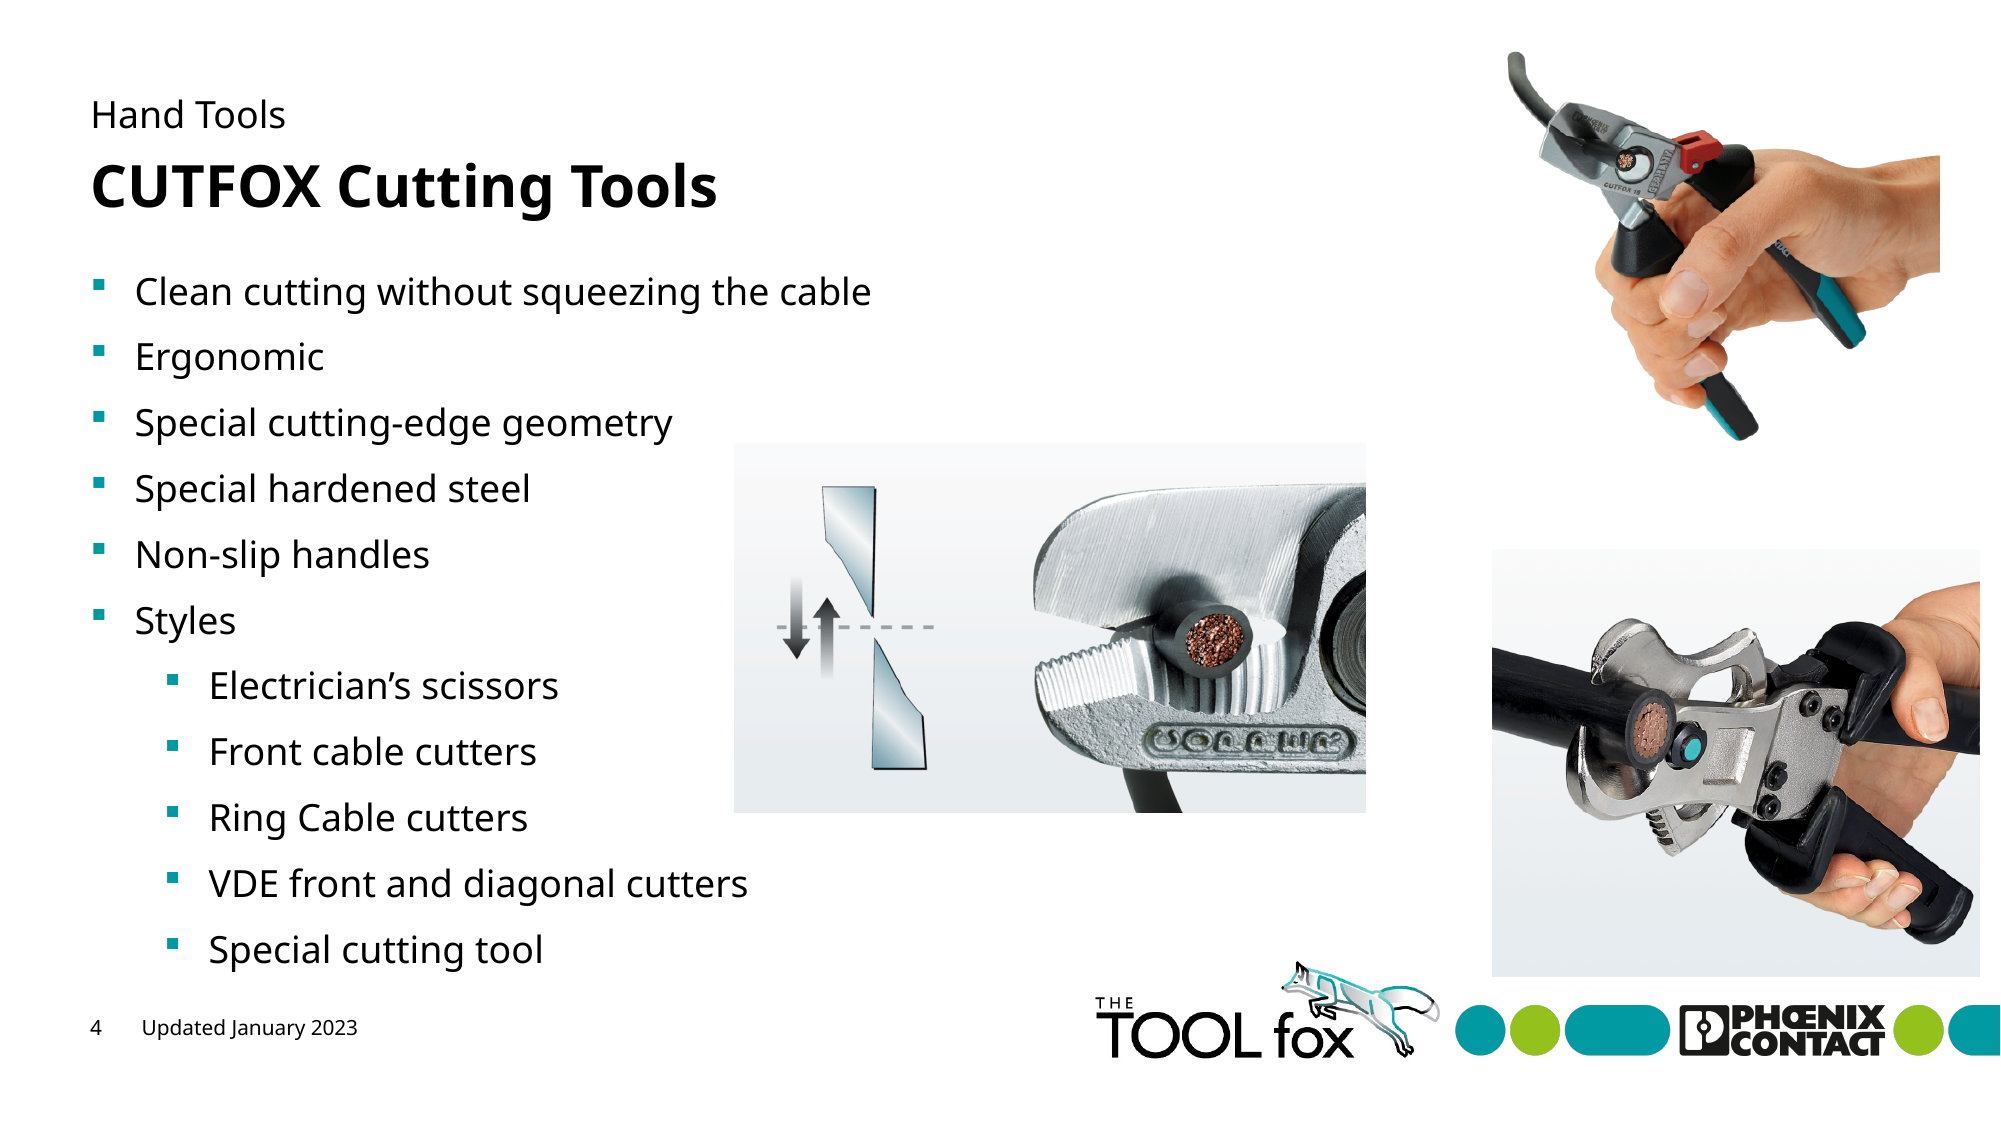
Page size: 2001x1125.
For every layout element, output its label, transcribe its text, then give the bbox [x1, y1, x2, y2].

picture [1094, 961, 1440, 1073]
list Clean cutting without squeezing the cable Ergonomic Special cutting-edge geometry Special hardened steel Non-slip handles Styles Electrician’s scissors Front cable cutters Ring Cable cutters VDE front and diagonal cutters Special cutting tool [90, 255, 1296, 977]
picture [734, 442, 1366, 813]
footer Updated January 2023 [141, 999, 1001, 1059]
slide_number 4 [90, 999, 132, 1059]
list Hand Tools [90, 78, 1468, 149]
picture [1454, 1005, 2001, 1056]
picture [1492, 548, 1980, 977]
picture [1473, 22, 1940, 470]
title CUTFOX Cutting Tools [90, 149, 1468, 255]
